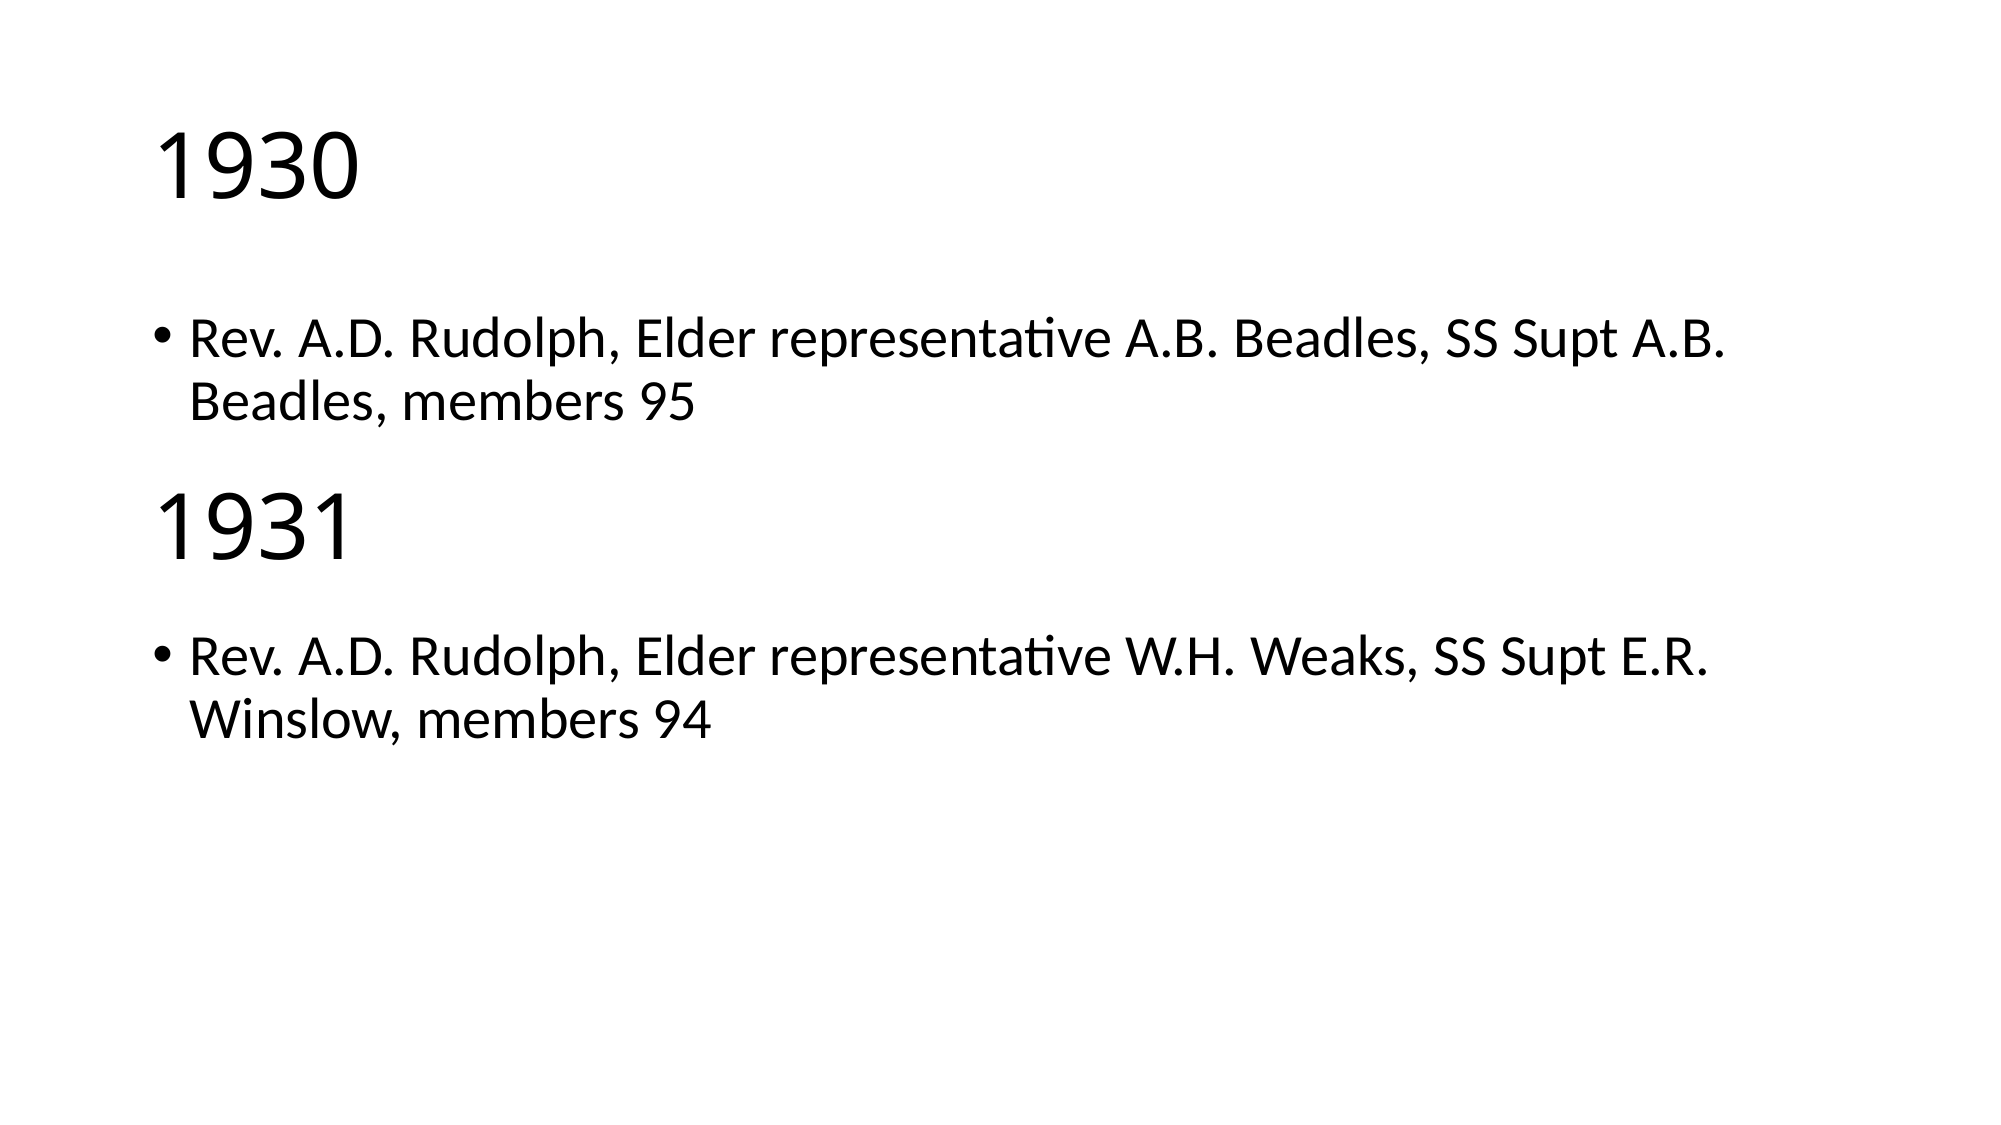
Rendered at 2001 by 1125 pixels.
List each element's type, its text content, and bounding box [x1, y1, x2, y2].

text_box 1931 [137, 421, 1863, 618]
list Rev. A.D. Rudolph, Elder representative A.B. Beadles, SS Supt A.B. Beadles, members 95 [137, 299, 1863, 421]
title 1930 [137, 59, 1863, 278]
text_box Rev. A.D. Rudolph, Elder representative W.H. Weaks, SS Supt E.R. Winslow, members 94 [137, 618, 1863, 774]
